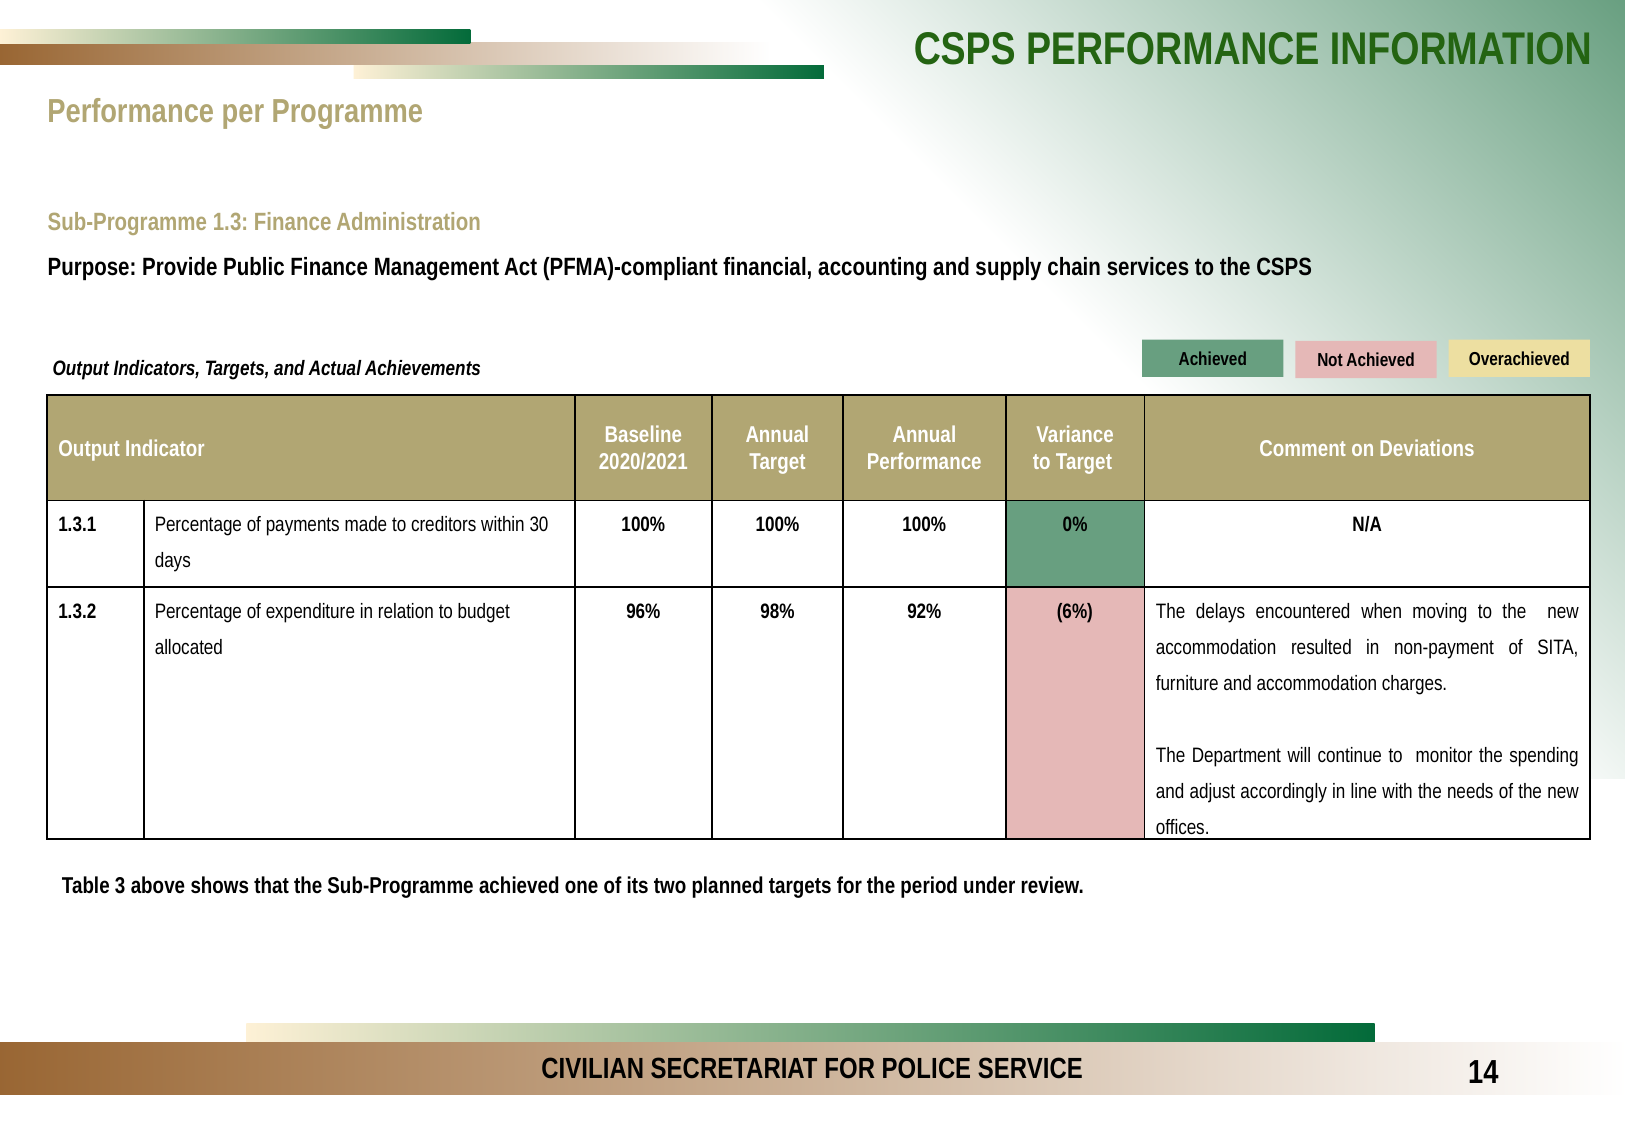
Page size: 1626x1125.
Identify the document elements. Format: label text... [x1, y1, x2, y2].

table_cell 100% [844, 501, 1005, 586]
table_cell 1.3.1 [48, 501, 143, 586]
text_box Table 3 above shows that the Sub-Programme achieved one of its two planned targets for the period under review. [47, 849, 1608, 905]
table_header Baseline 2020/2021 [576, 396, 711, 500]
text_box Performance per Programme [32, 85, 769, 133]
table_cell 0% [1007, 501, 1144, 586]
table_cell 96% [576, 588, 711, 838]
table_header Variance to Target [1007, 396, 1144, 500]
table_cell 1.3.2 [48, 588, 143, 838]
table_cell 98% [713, 588, 842, 838]
table_cell N/A [1145, 501, 1589, 586]
table_cell Percentage of payments made to creditors within 30 days [145, 501, 574, 586]
table_cell 92% [844, 588, 1005, 838]
table_cell Percentage of expenditure in relation to budget allocated [145, 588, 574, 838]
table_cell (6%) [1007, 588, 1144, 838]
table_header Annual Performance [844, 396, 1005, 500]
slide_number 14 [1147, 1042, 1514, 1103]
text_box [37, 339, 1590, 388]
table_header Annual Target [713, 396, 842, 500]
text_box Sub-Programme 1.3: Finance Administration Purpose: Provide Public Finance Management Act (PFMA)-compliant financial, accounting and supply chain services to the CSPS [32, 183, 1608, 1030]
table_cell 100% [576, 501, 711, 586]
table_header Output Indicator [48, 396, 574, 500]
table_header Comment on Deviations [1145, 396, 1589, 500]
table_cell The delays encountered when moving to the new accommodation resulted in non-payment of SITA, furniture and accommodation charges. The Department will continue to monitor the spending and adjust accordingly in line with the needs of the new offices. [1145, 588, 1589, 838]
text_box CSPS PERFORMANCE INFORMATION [892, 11, 1608, 83]
table_cell 100% [713, 501, 842, 586]
